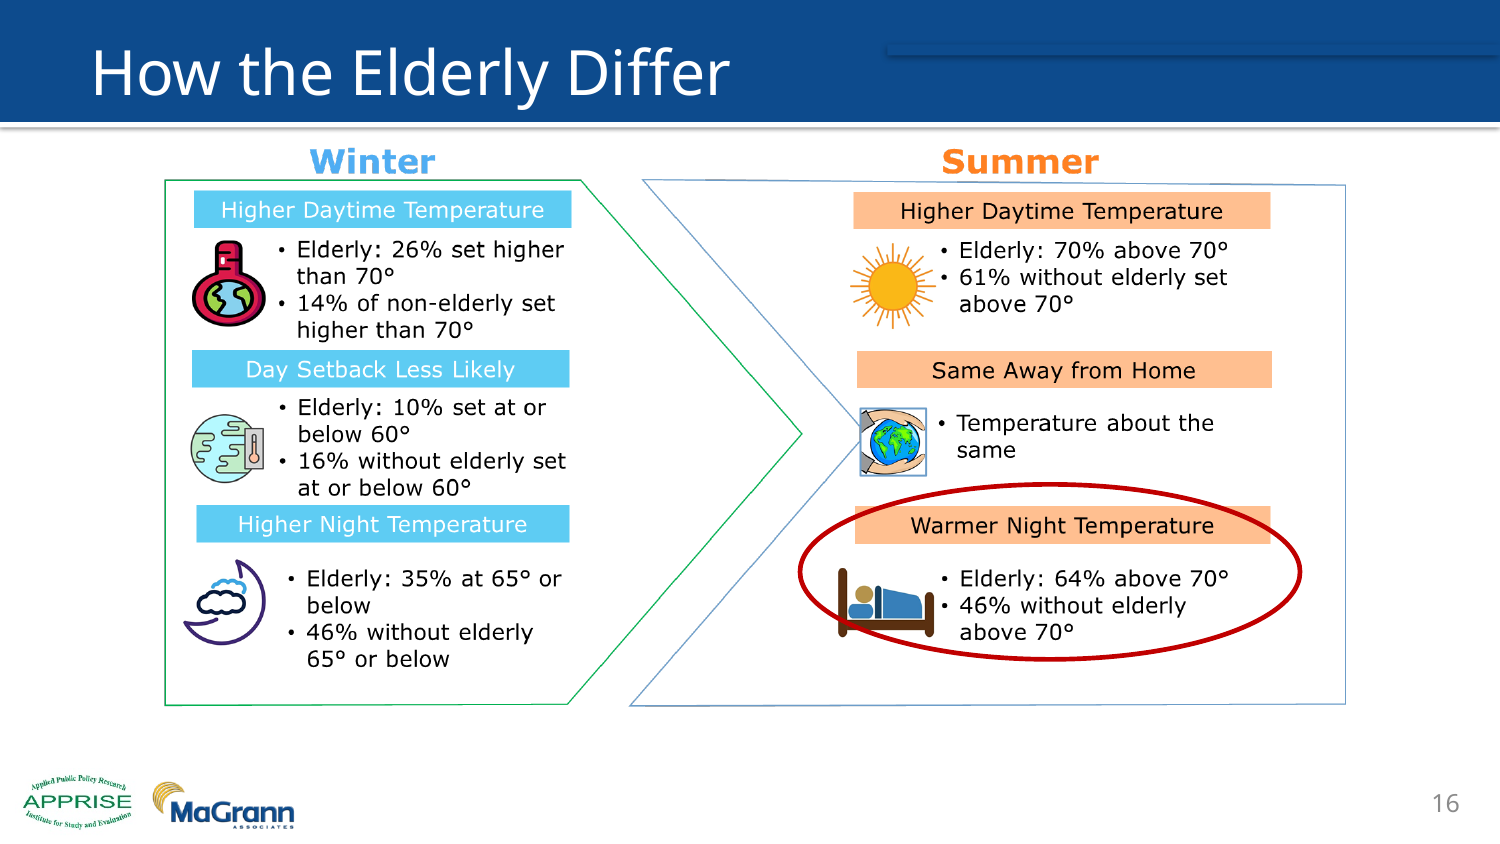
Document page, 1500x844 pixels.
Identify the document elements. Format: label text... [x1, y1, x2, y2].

slide_number 16 [1125, 782, 1475, 828]
picture [150, 778, 300, 831]
picture [15, 768, 139, 836]
title How the Elderly Differ [75, 18, 1425, 122]
picture [154, 129, 1346, 715]
